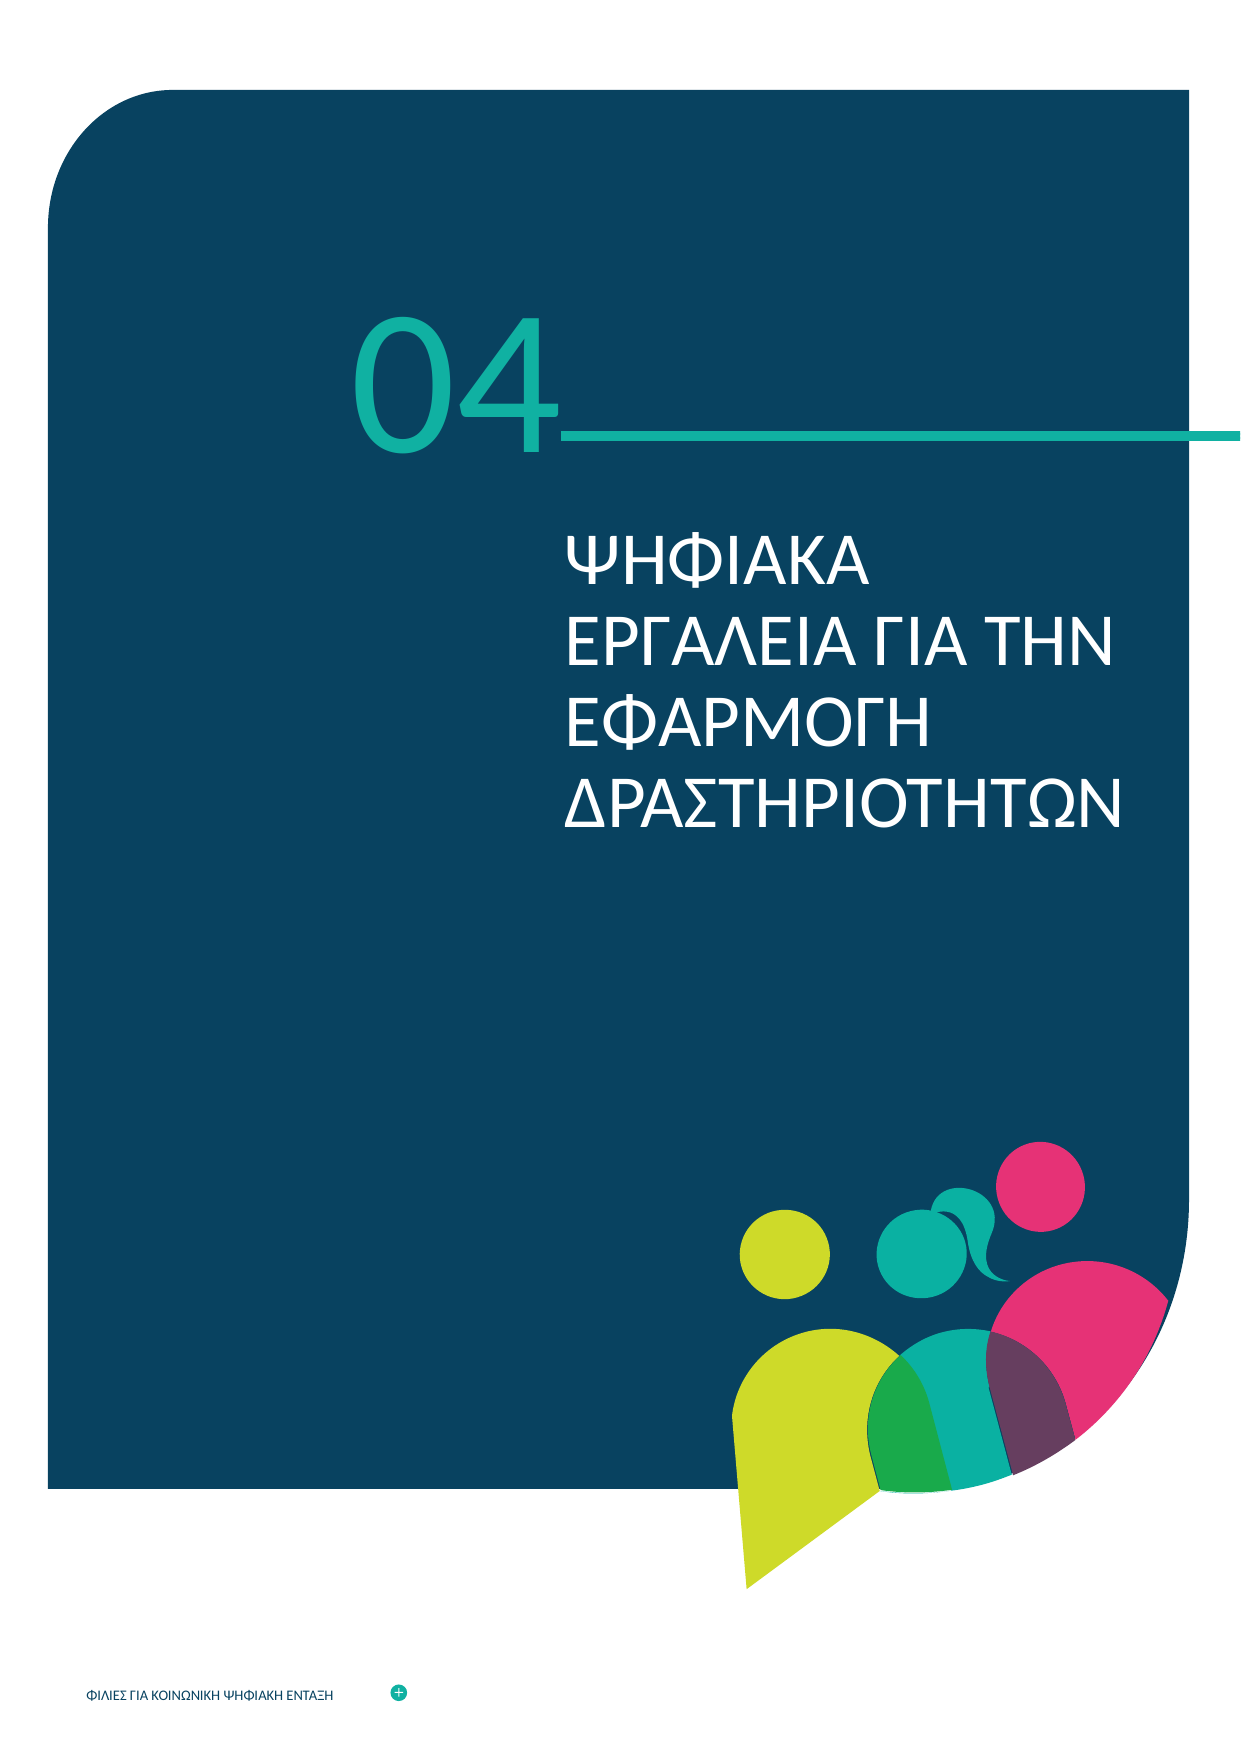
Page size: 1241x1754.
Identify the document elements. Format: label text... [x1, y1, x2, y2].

list 04 [296, 264, 617, 522]
list ΨΗΦΙΑΚΑ ΕΡΓΑΛΕΙΑ ΓΙΑ ΤΗΝ ΕΦΑΡΜΟΓΗ ΔΡΑΣΤΗΡΙΟΤΗΤΩΝ [549, 512, 1177, 842]
